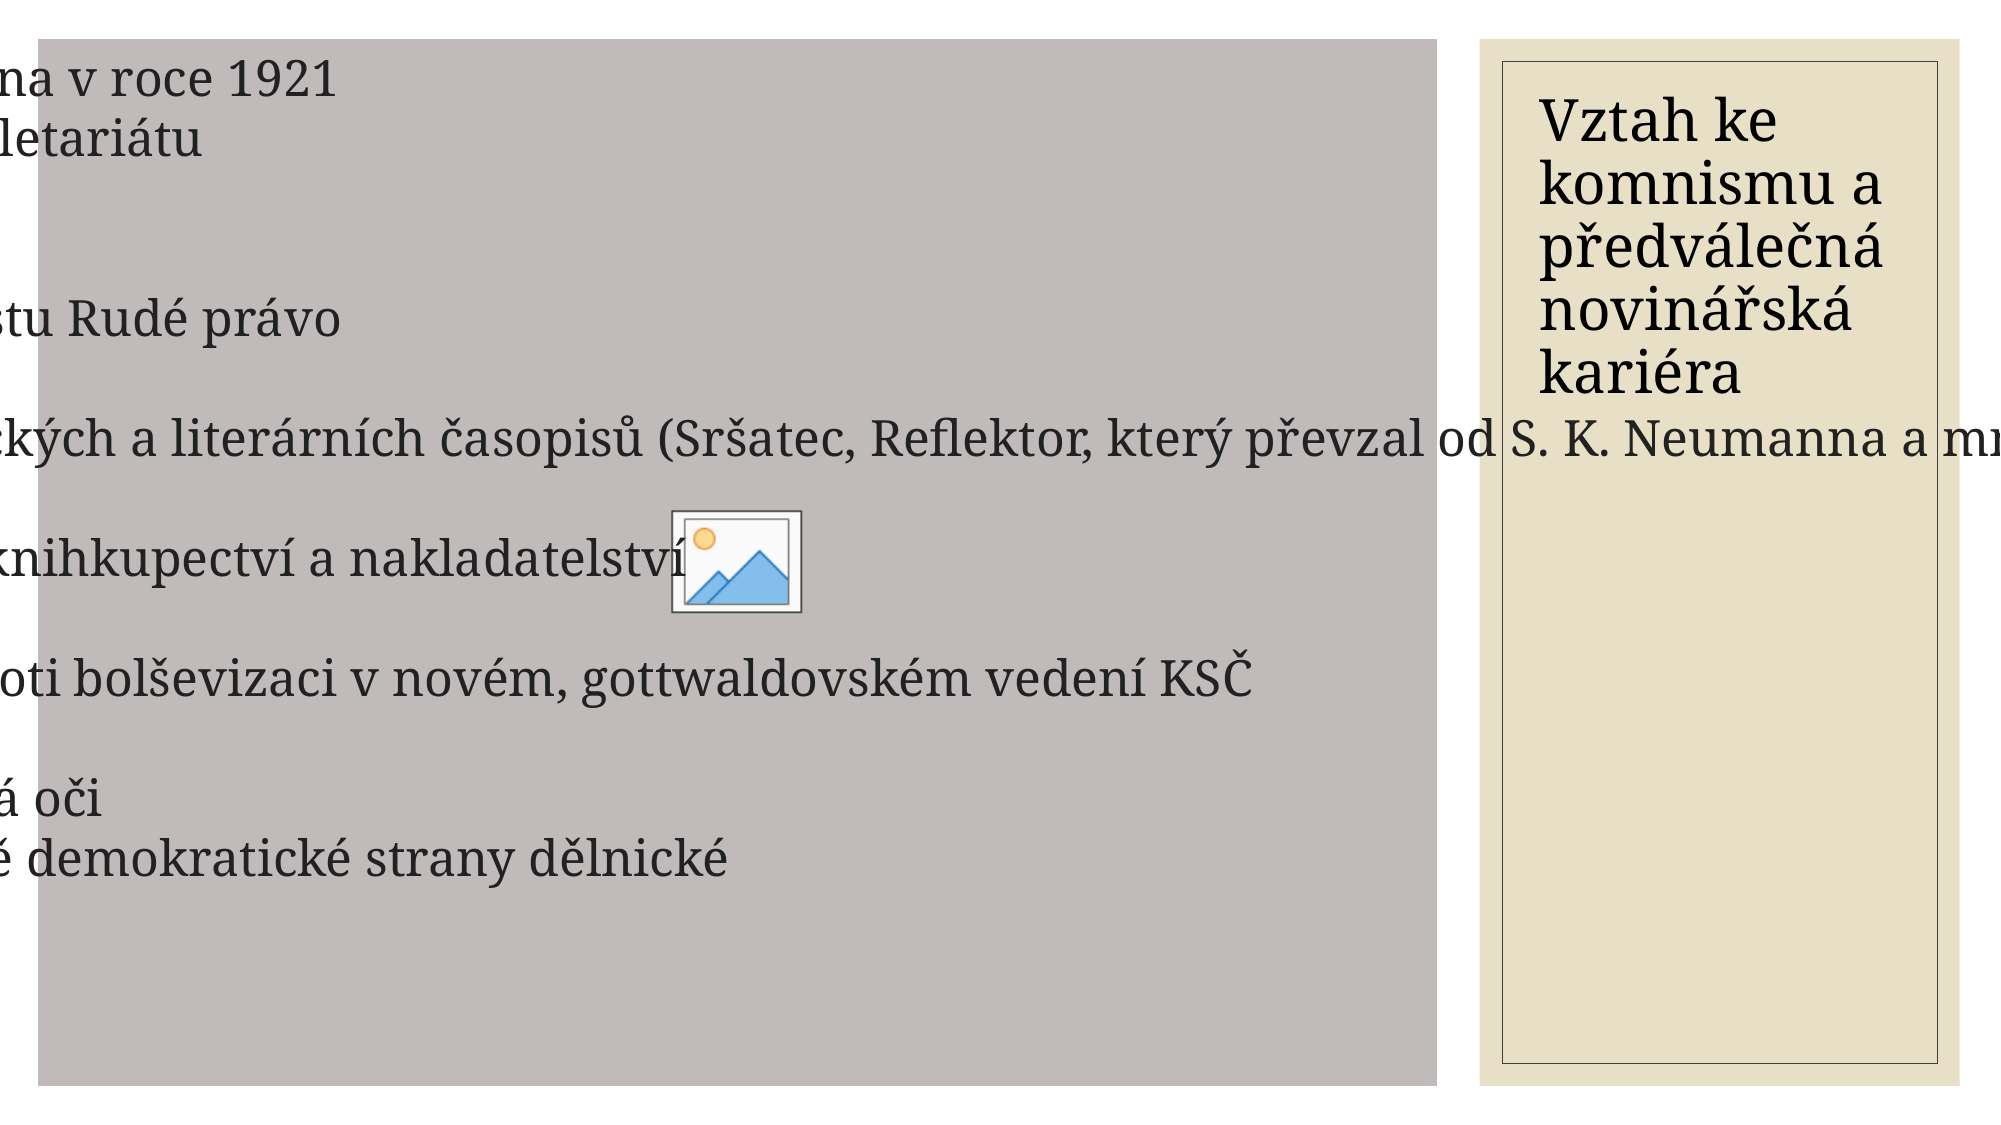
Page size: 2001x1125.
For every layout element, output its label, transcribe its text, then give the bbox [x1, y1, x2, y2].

title Vztah ke komnismu a předválečná novinářská kariéra [1524, 143, 1924, 414]
picture [37, 38, 1437, 1086]
